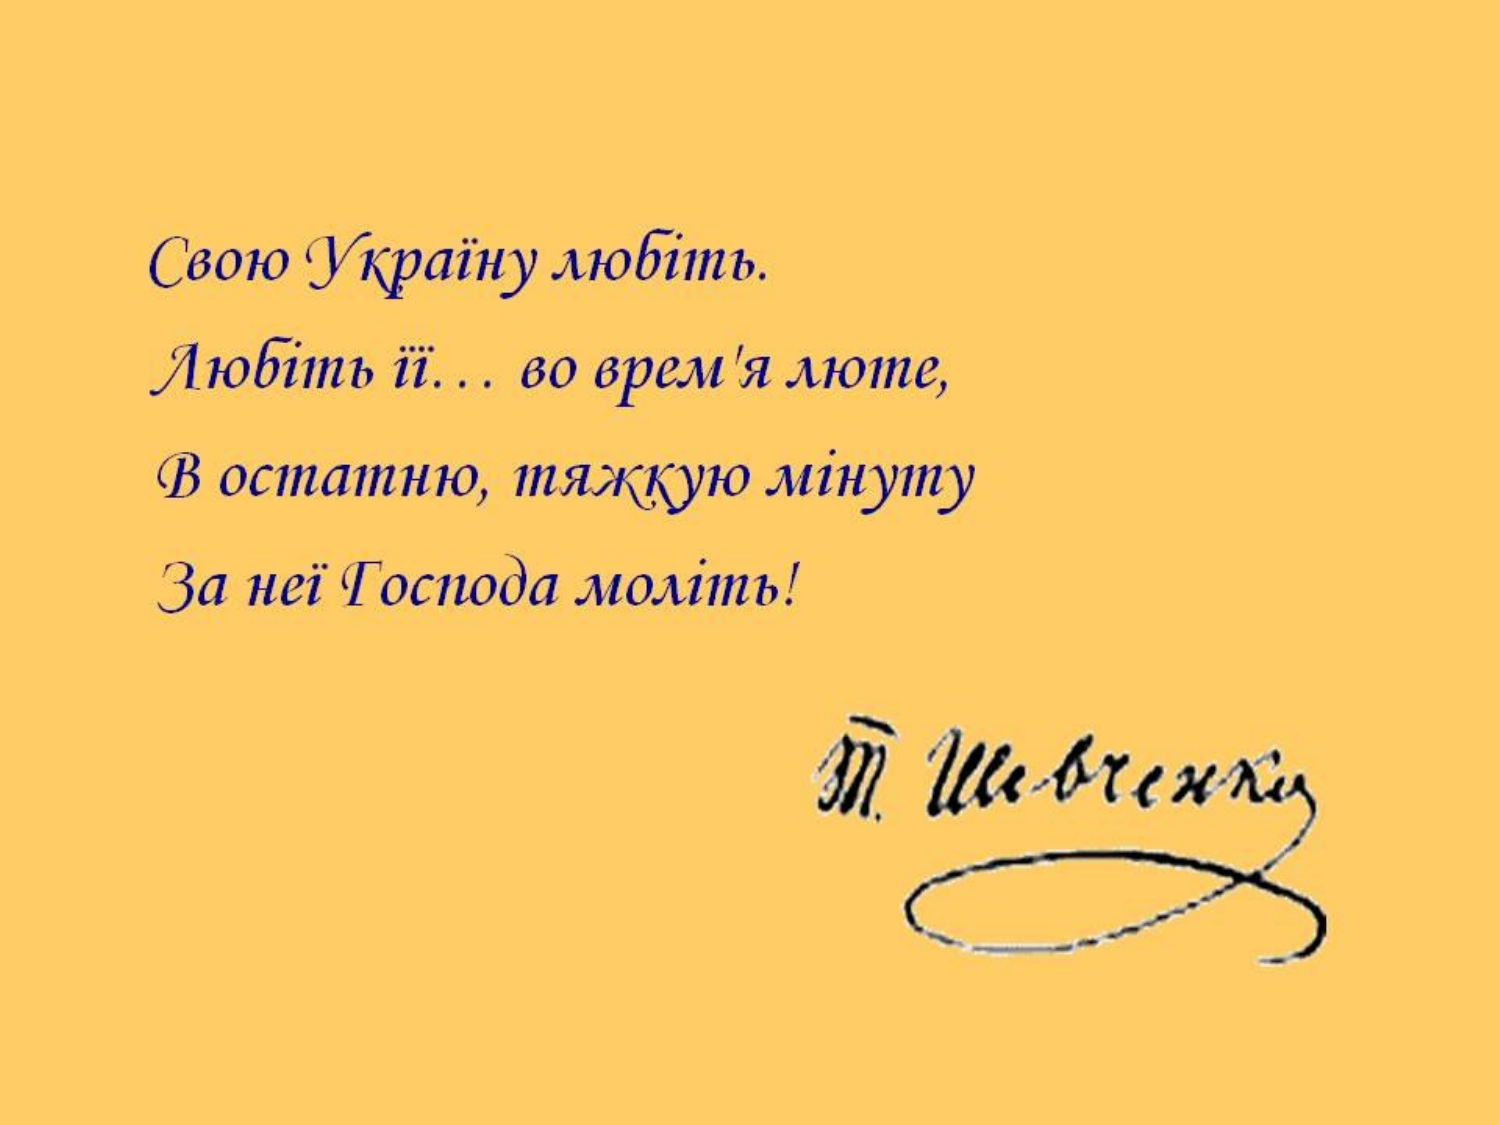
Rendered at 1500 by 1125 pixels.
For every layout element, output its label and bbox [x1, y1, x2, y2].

list [0, 0, 1500, 1125]
